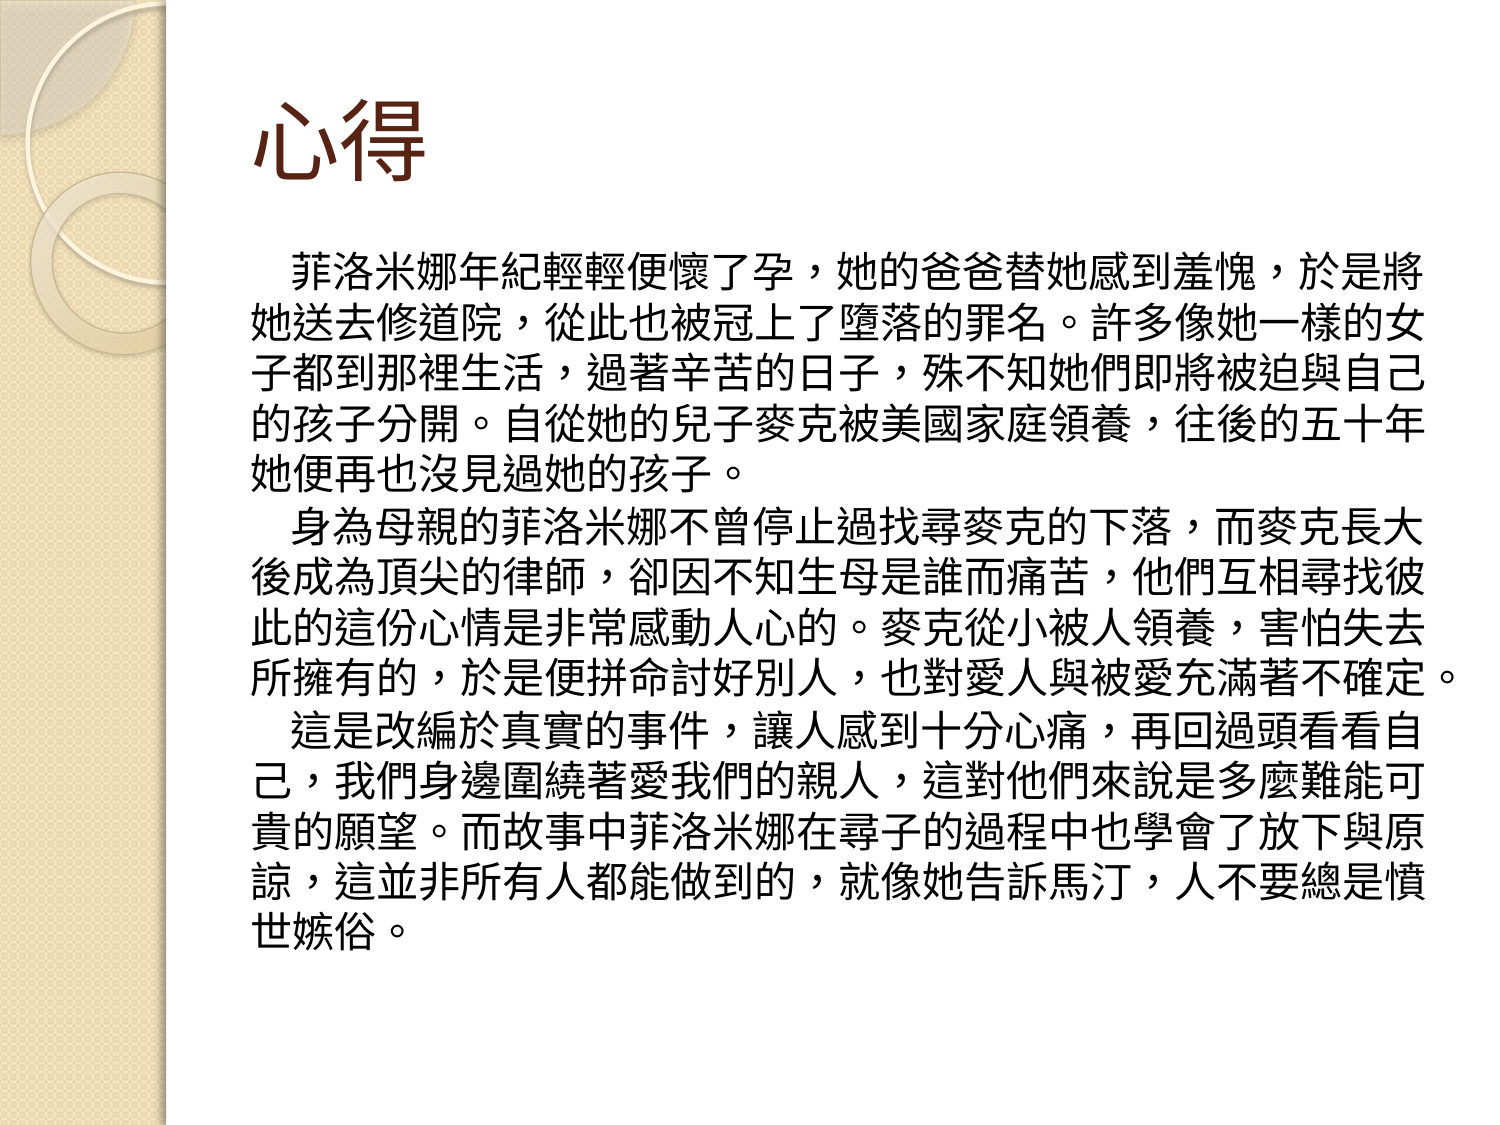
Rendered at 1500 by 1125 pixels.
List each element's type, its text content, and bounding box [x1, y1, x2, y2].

list 菲洛米娜年紀輕輕便懷了孕，她的爸爸替她感到羞愧，於是將她送去修道院，從此也被冠上了墮落的罪名。許多像她一樣的女子都到那裡生活，過著辛苦的日子，殊不知她們即將被迫與自己的孩子分開。自從她的兒子麥克被美國家庭領養，往後的五十年她便再也沒見過她的孩子。 身為母親的菲洛米娜不曾停止過找尋麥克的下落，而麥克長大後成為頂尖的律師，卻因不知生母是誰而痛苦，他們互相尋找彼此的這份心情是非常感動人心的。麥克從小被人領養，害怕失去所擁有的，於是便拼命討好別人，也對愛人與被愛充滿著不確定。 這是改編於真實的事件，讓人感到十分心痛，再回過頭看看自己，我們身邊圍繞著愛我們的親人，這對他們來說是多麼難能可貴的願望。而故事中菲洛米娜在尋子的過程中也學會了放下與原諒，這並非所有人都能做到的，就像她告訴馬汀，人不要總是憤世嫉俗。 [235, 237, 1466, 1025]
title 心得 [235, 45, 1466, 233]
